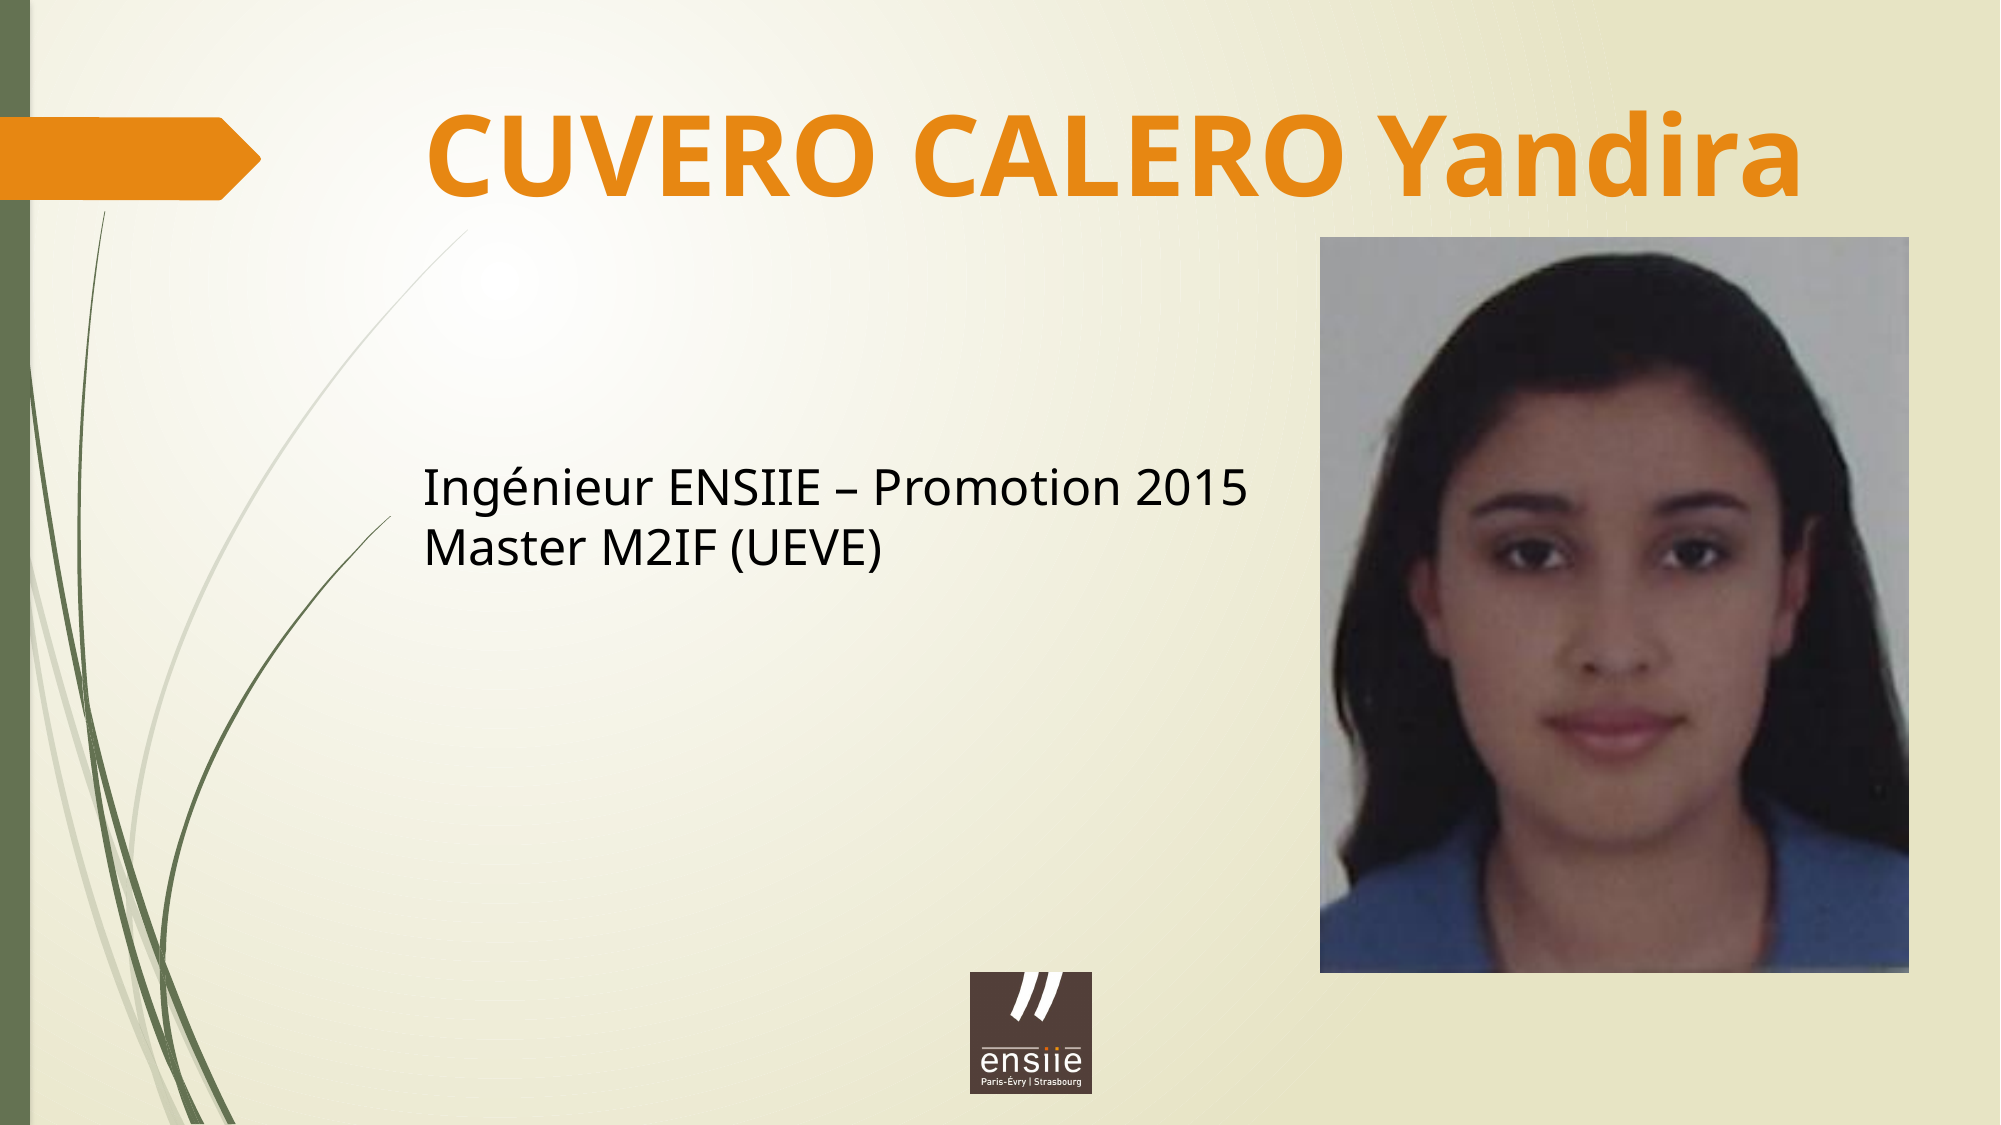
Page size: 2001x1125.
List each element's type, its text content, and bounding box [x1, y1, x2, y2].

picture [1320, 236, 1910, 973]
text_box Ingénieur ENSIIE – Promotion 2015 Master M2IF (UEVE) [408, 447, 1272, 583]
text_box CUVERO CALERO Yandira [408, 76, 1909, 226]
picture [969, 972, 1092, 1094]
